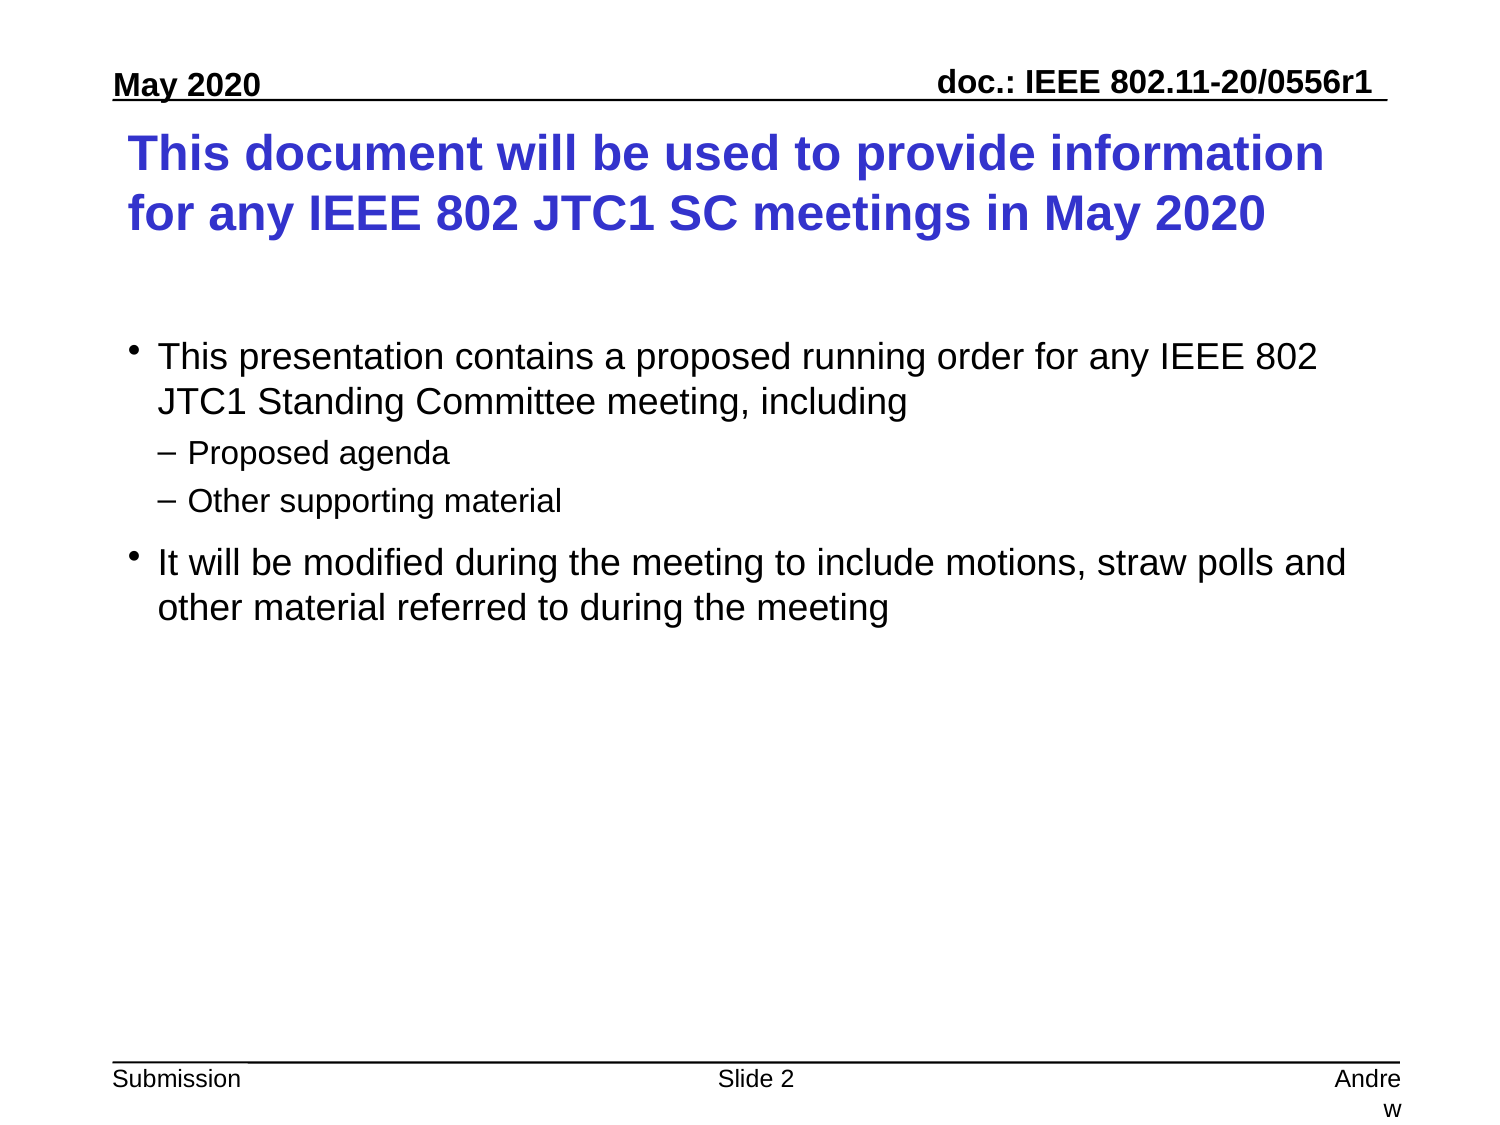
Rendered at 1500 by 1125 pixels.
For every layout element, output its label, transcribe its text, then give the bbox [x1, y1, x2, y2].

slide_number Slide 2 [709, 1061, 803, 1093]
list This presentation contains a proposed running order for any IEEE 802 JTC1 Standing Committee meeting, including Proposed agenda Other supporting material It will be modified during the meeting to include motions, straw polls and other material referred to during the meeting [112, 324, 1388, 1000]
title This document will be used to provide information for any IEEE 802 JTC1 SC meetings in May 2020 [112, 112, 1388, 288]
footer Andrew Myles, Cisco [1320, 1061, 1402, 1093]
